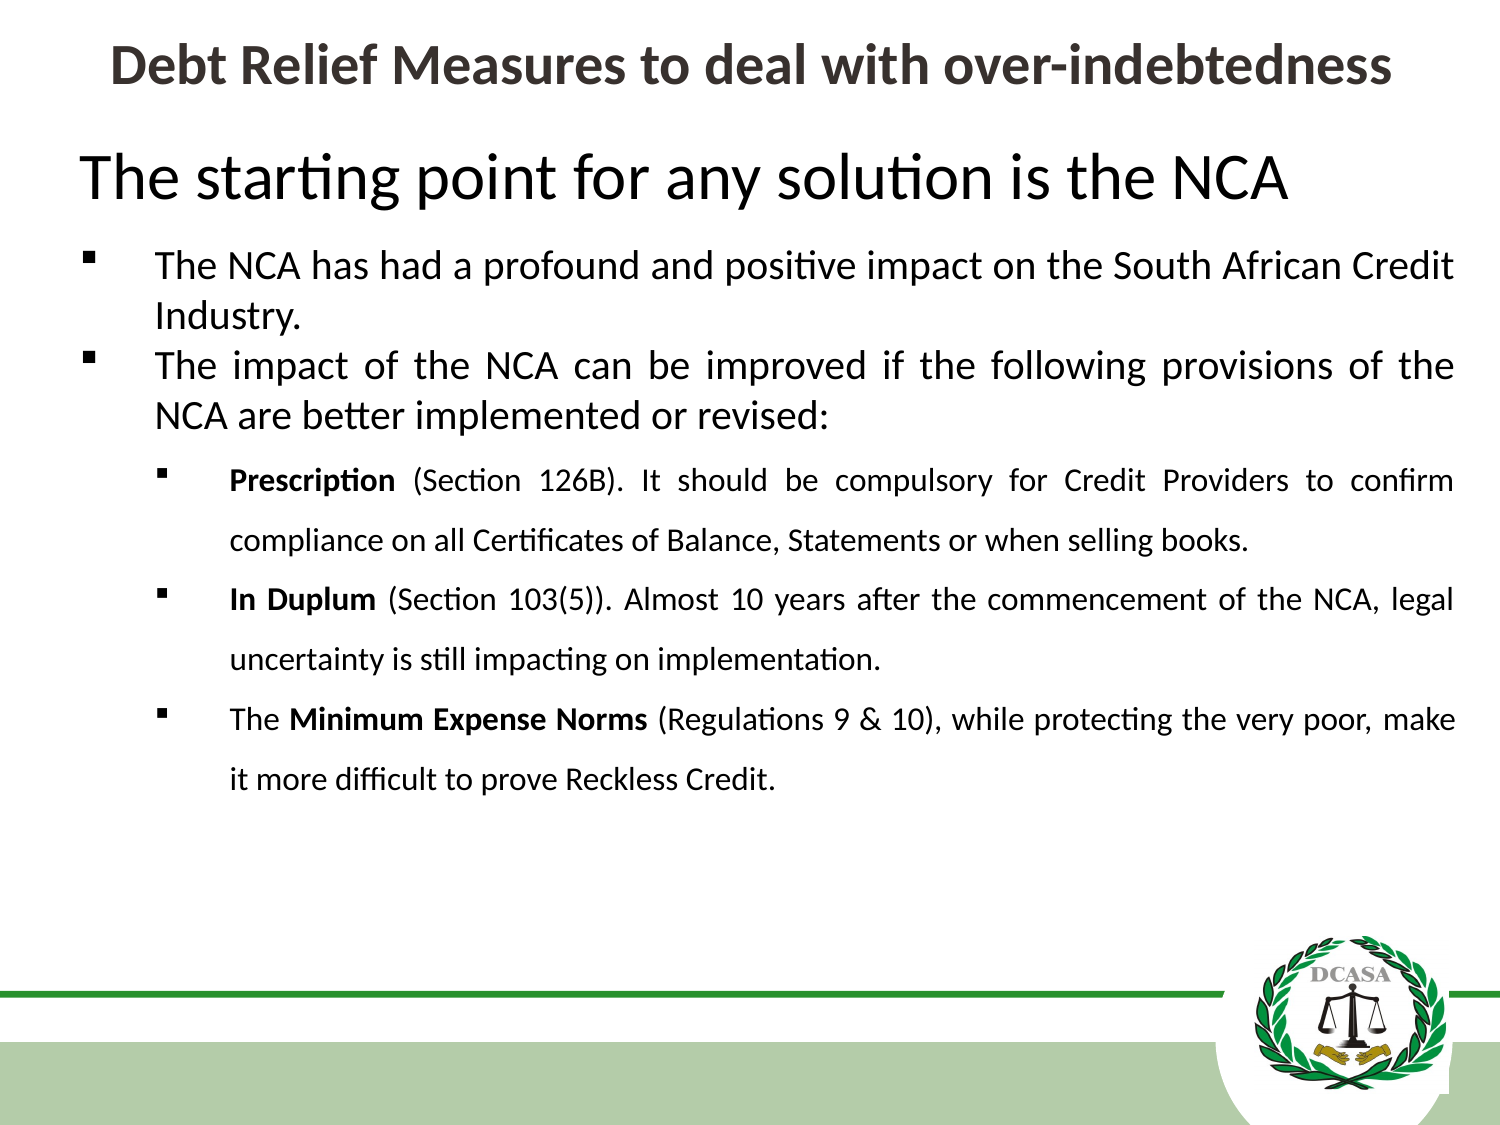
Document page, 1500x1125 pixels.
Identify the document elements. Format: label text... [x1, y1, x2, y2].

picture [1253, 935, 1449, 1095]
text_box Debt Relief Measures to deal with over-indebtedness [0, 0, 1500, 104]
text_box The starting point for any solution is the NCA The NCA has had a profound and positive impact on the South African Credit Industry. The impact of the NCA can be improved if the following provisions of the NCA are better implemented or revised: Prescription (Section 126B). It should be compulsory for Credit Providers to confirm compliance on all Certificates of Balance, Statements or when selling books. In Duplum (Section 103(5)). Almost 10 years after the commencement of the NCA, legal uncertainty is still impacting on implementation. The Minimum Expense Norms (Regulations 9 & 10), while protecting the very poor, make it more difficult to prove Reckless Credit. [64, 125, 1471, 865]
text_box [0, 916, 1500, 1125]
